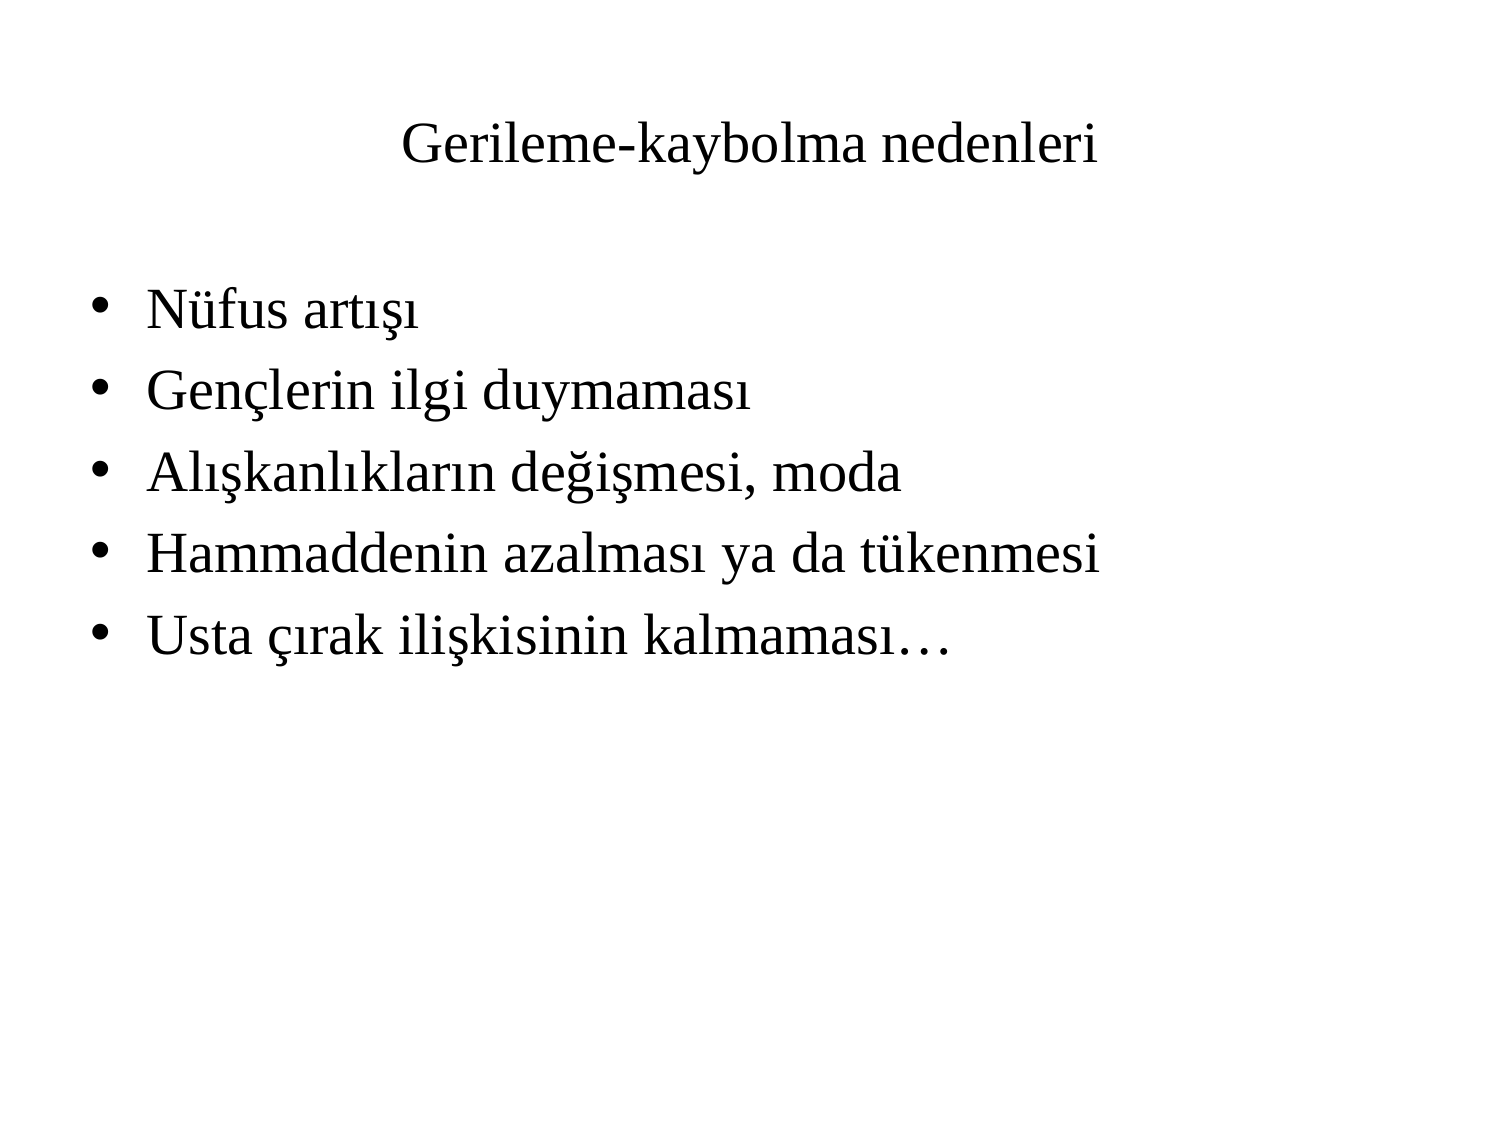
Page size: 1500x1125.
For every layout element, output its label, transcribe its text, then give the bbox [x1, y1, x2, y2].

list Nüfus artışı Gençlerin ilgi duymaması Alışkanlıkların değişmesi, moda Hammaddenin azalması ya da tükenmesi Usta çırak ilişkisinin kalmaması… [75, 262, 1425, 1005]
title Gerileme-kaybolma nedenleri [75, 45, 1425, 233]
